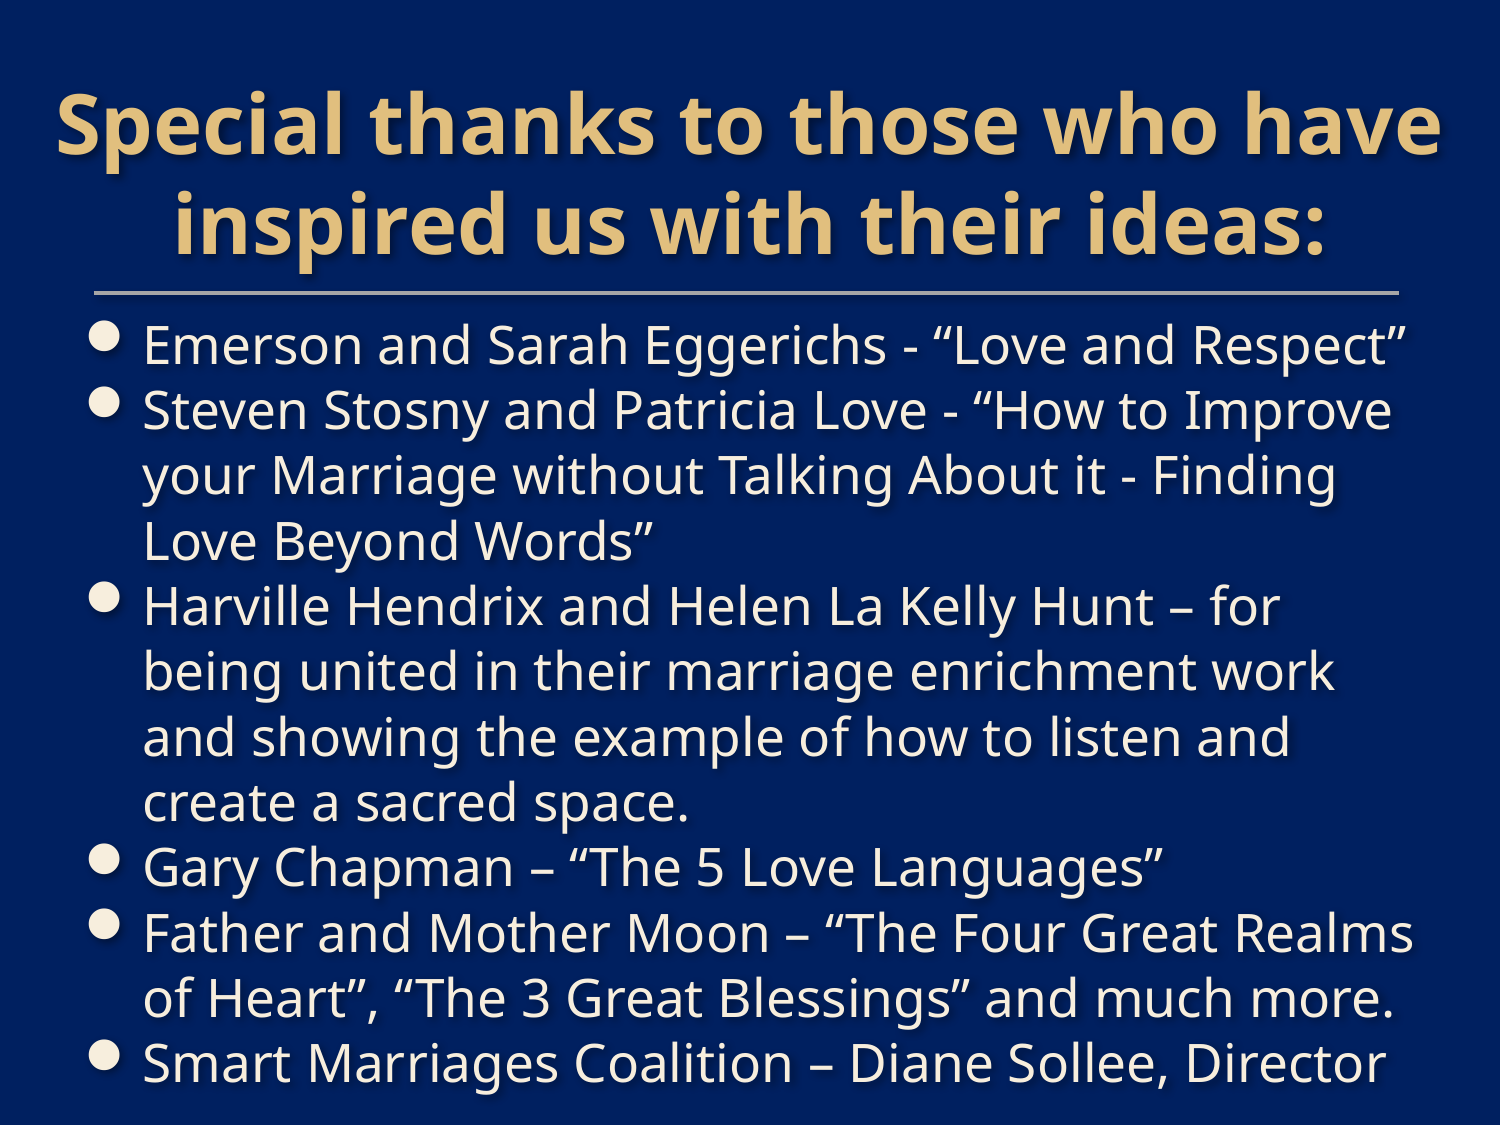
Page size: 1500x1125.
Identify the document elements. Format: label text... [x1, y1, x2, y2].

title Special thanks to those who have inspired us with their ideas: [0, 58, 1500, 279]
list Emerson and Sarah Eggerichs - “Love and Respect” Steven Stosny and Patricia Love - “How to Improve your Marriage without Talking About it - Finding Love Beyond Words” Harville Hendrix and Helen La Kelly Hunt – for being united in their marriage enrichment work and showing the example of how to listen and create a sacred space. Gary Chapman – “The 5 Love Languages” Father and Mother Moon – “The Four Great Realms of Heart”, “The 3 Great Blessings” and much more. Smart Marriages Coalition – Diane Sollee, Director [76, 301, 1426, 1125]
